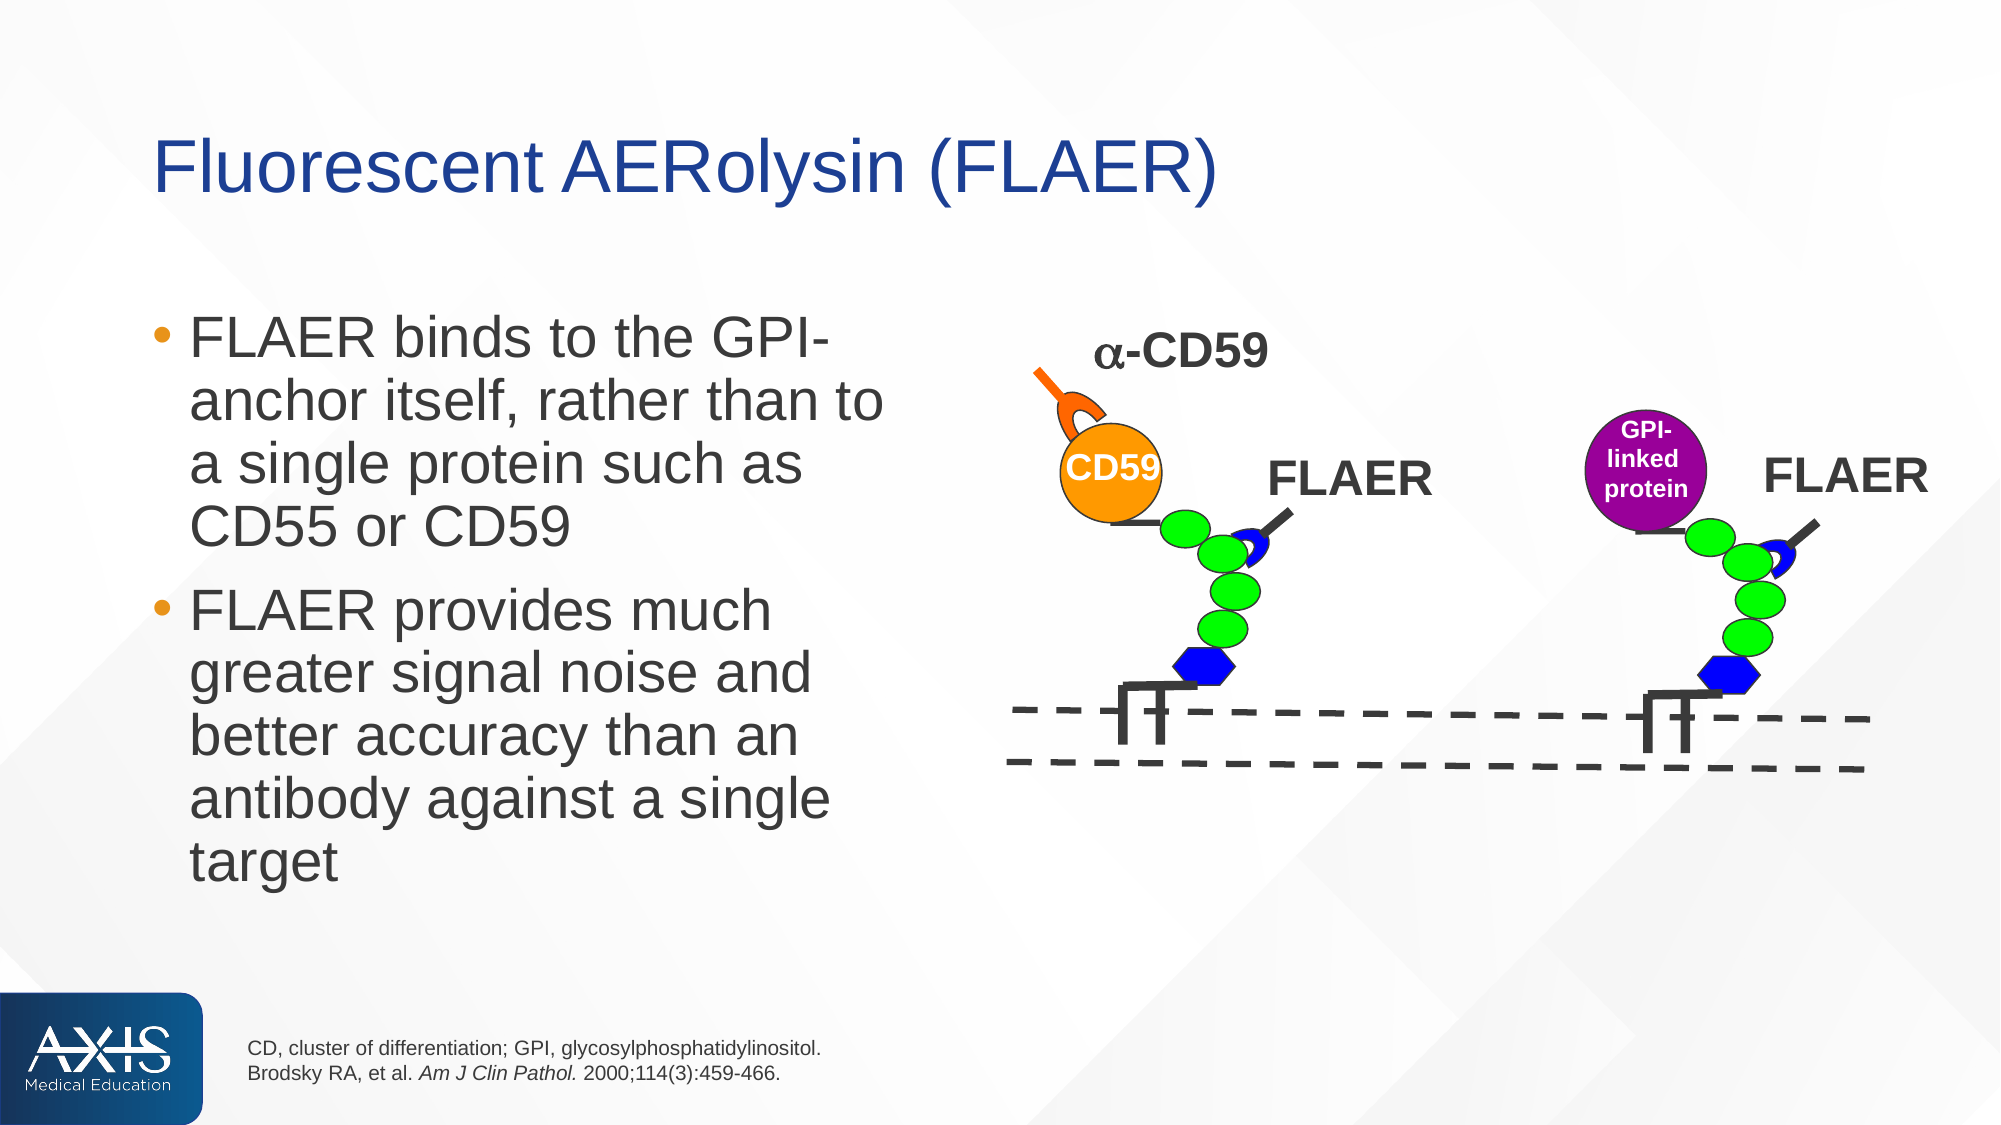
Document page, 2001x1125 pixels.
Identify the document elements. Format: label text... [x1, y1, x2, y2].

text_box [1036, 310, 1317, 470]
footer CD, cluster of differentiation; GPI, glycosylphosphatidylinositol. Brodsky RA, et al. Am J Clin Pathol. 2000;114(3):459-466. [232, 993, 1980, 1125]
title Fluorescent AERolysin (FLAER) [137, 59, 1863, 278]
text_box GPI- linked protein [1583, 405, 1710, 527]
picture [24, 1001, 174, 1117]
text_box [1585, 410, 1786, 754]
list FLAER binds to the GPI-anchor itself, rather than to a single protein such as CD55 or CD59 FLAER provides much greater signal noise and better accuracy than an antibody against a single target [137, 299, 988, 994]
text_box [1261, 438, 1449, 570]
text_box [1786, 435, 1945, 581]
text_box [1060, 423, 1261, 745]
